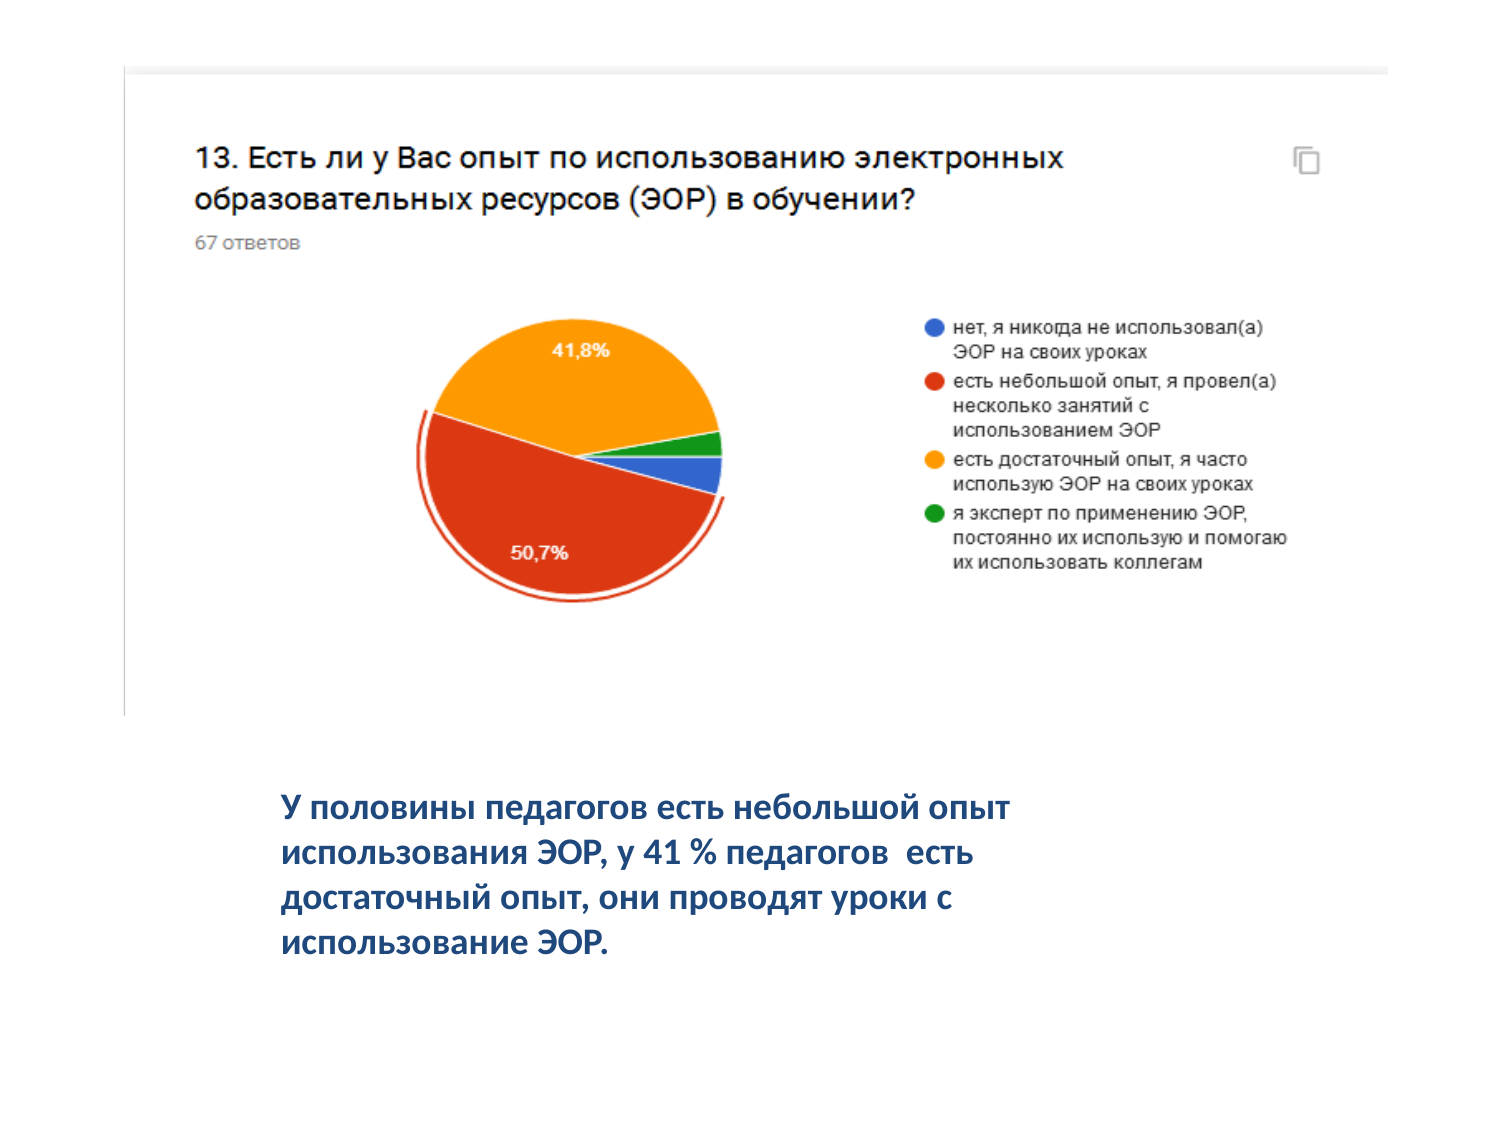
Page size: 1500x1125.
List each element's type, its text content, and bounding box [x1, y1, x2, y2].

text_box У половины педагогов есть небольшой опыт использования ЭОР, у 41 % педагогов есть достаточный опыт, они проводят уроки с использование ЭОР. [266, 775, 1105, 970]
picture [123, 66, 1389, 717]
